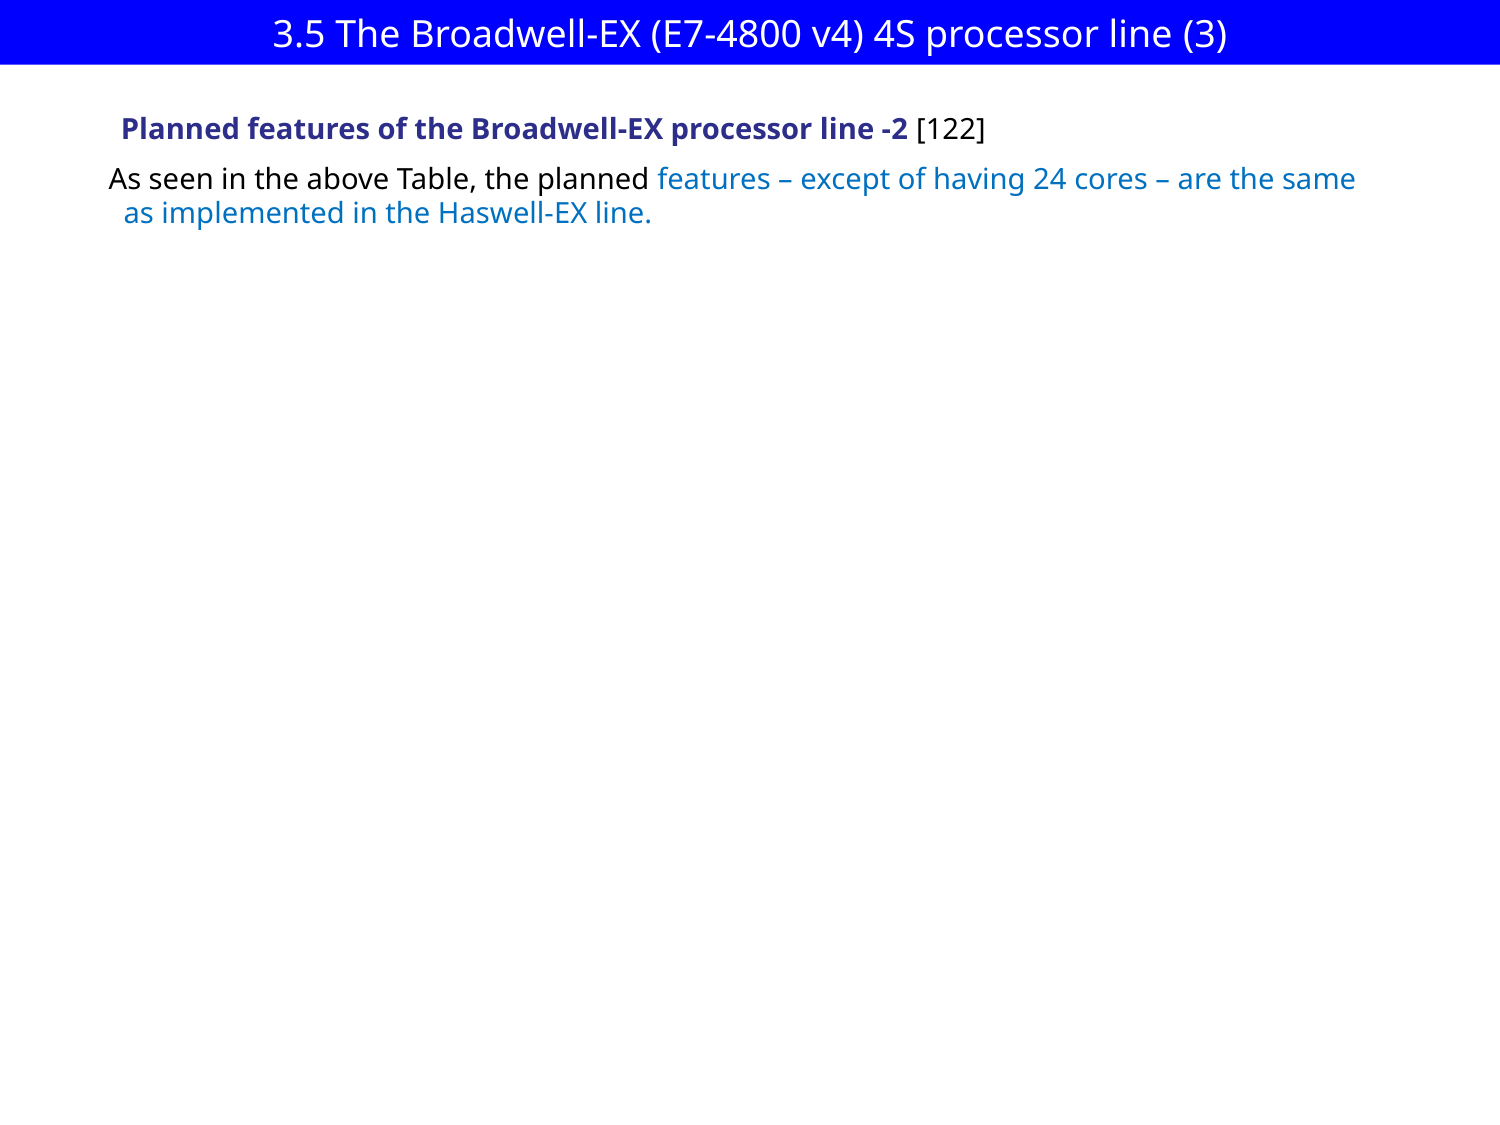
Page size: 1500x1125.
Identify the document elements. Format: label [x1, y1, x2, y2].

title [0, 0, 1500, 65]
text_box [93, 102, 1372, 238]
